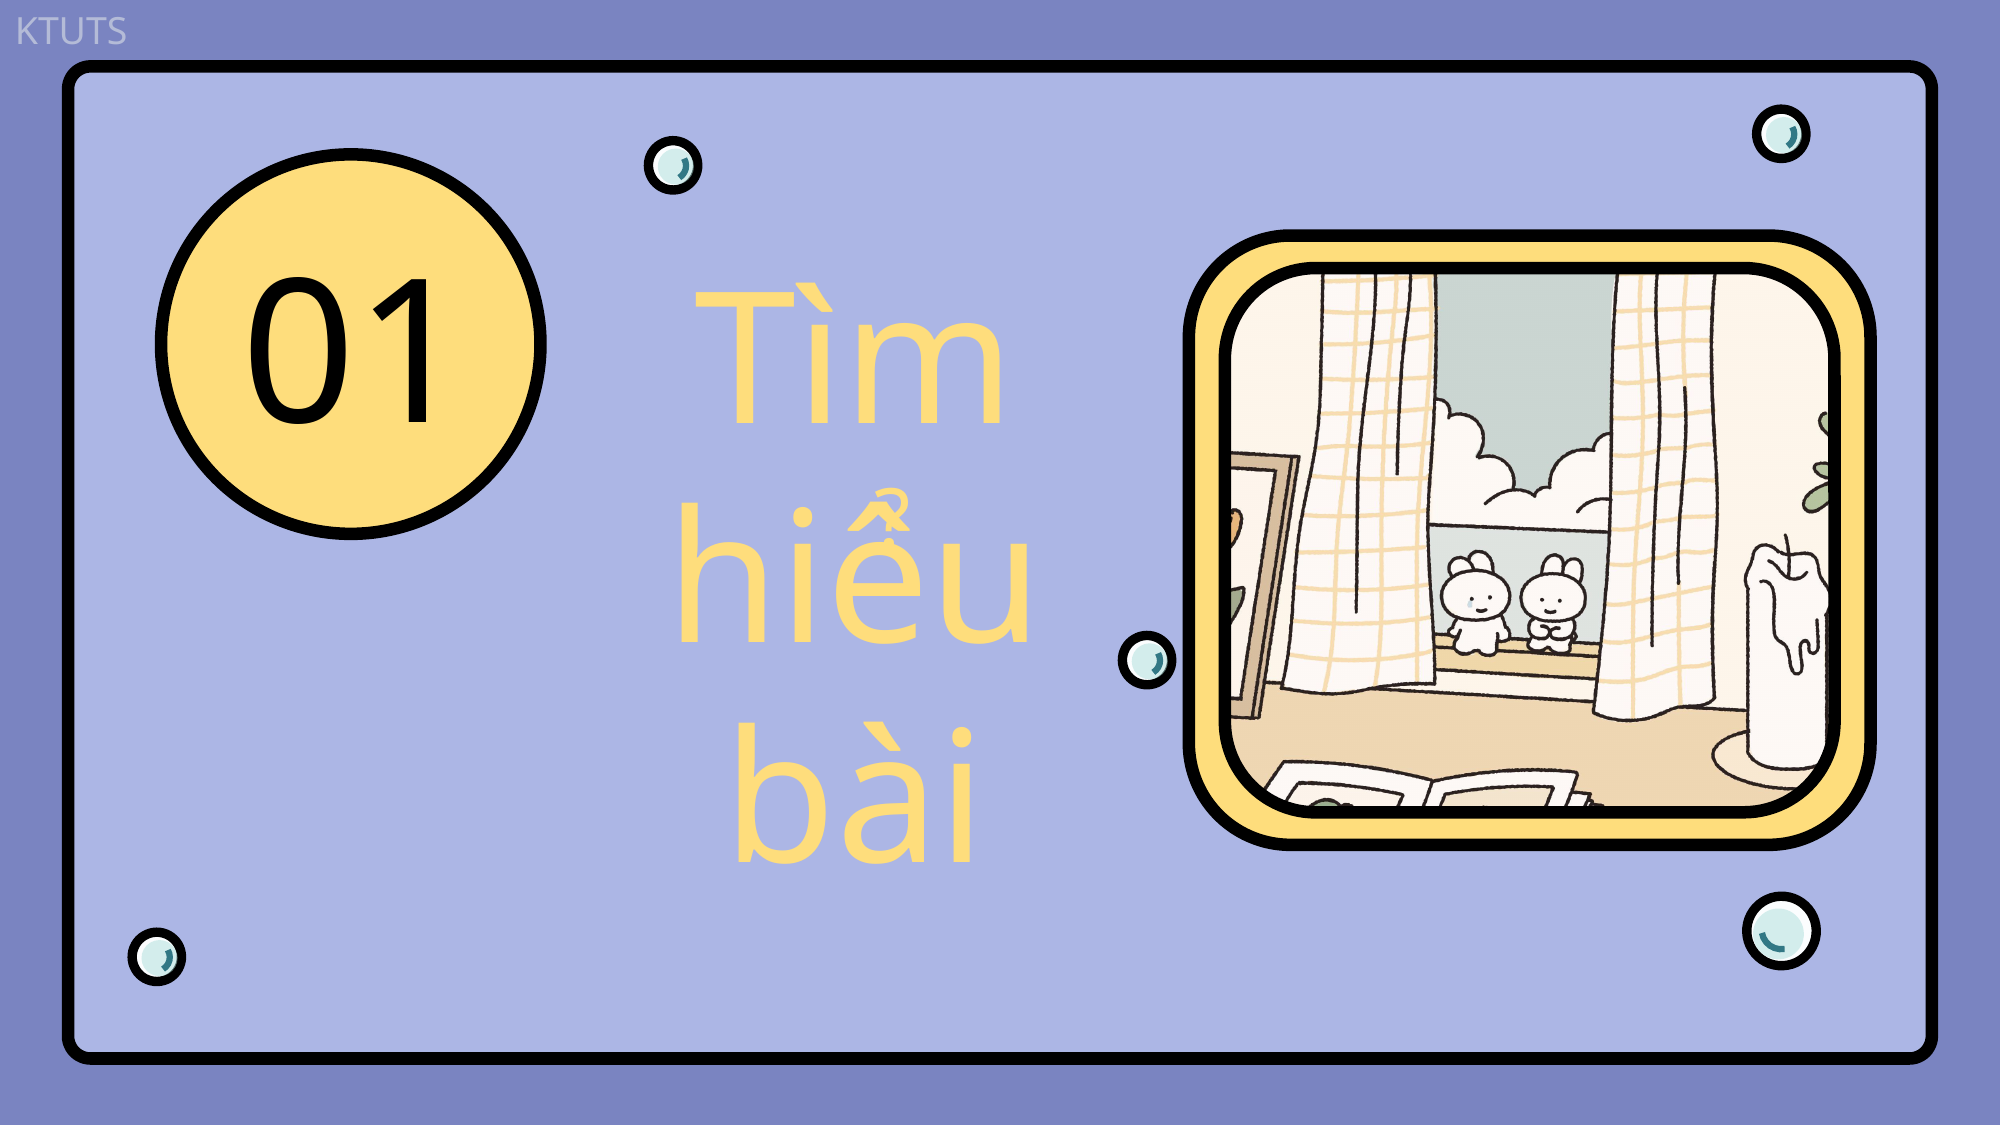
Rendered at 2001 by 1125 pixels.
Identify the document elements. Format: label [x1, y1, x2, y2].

text_box [642, 232, 1067, 914]
text_box [132, 932, 182, 982]
text_box [1188, 235, 1871, 845]
text_box [66, 65, 1933, 1060]
text_box [1746, 896, 1817, 966]
text_box [1756, 109, 1806, 159]
text_box [648, 140, 698, 191]
text_box [1122, 635, 1172, 685]
text_box [161, 154, 541, 534]
